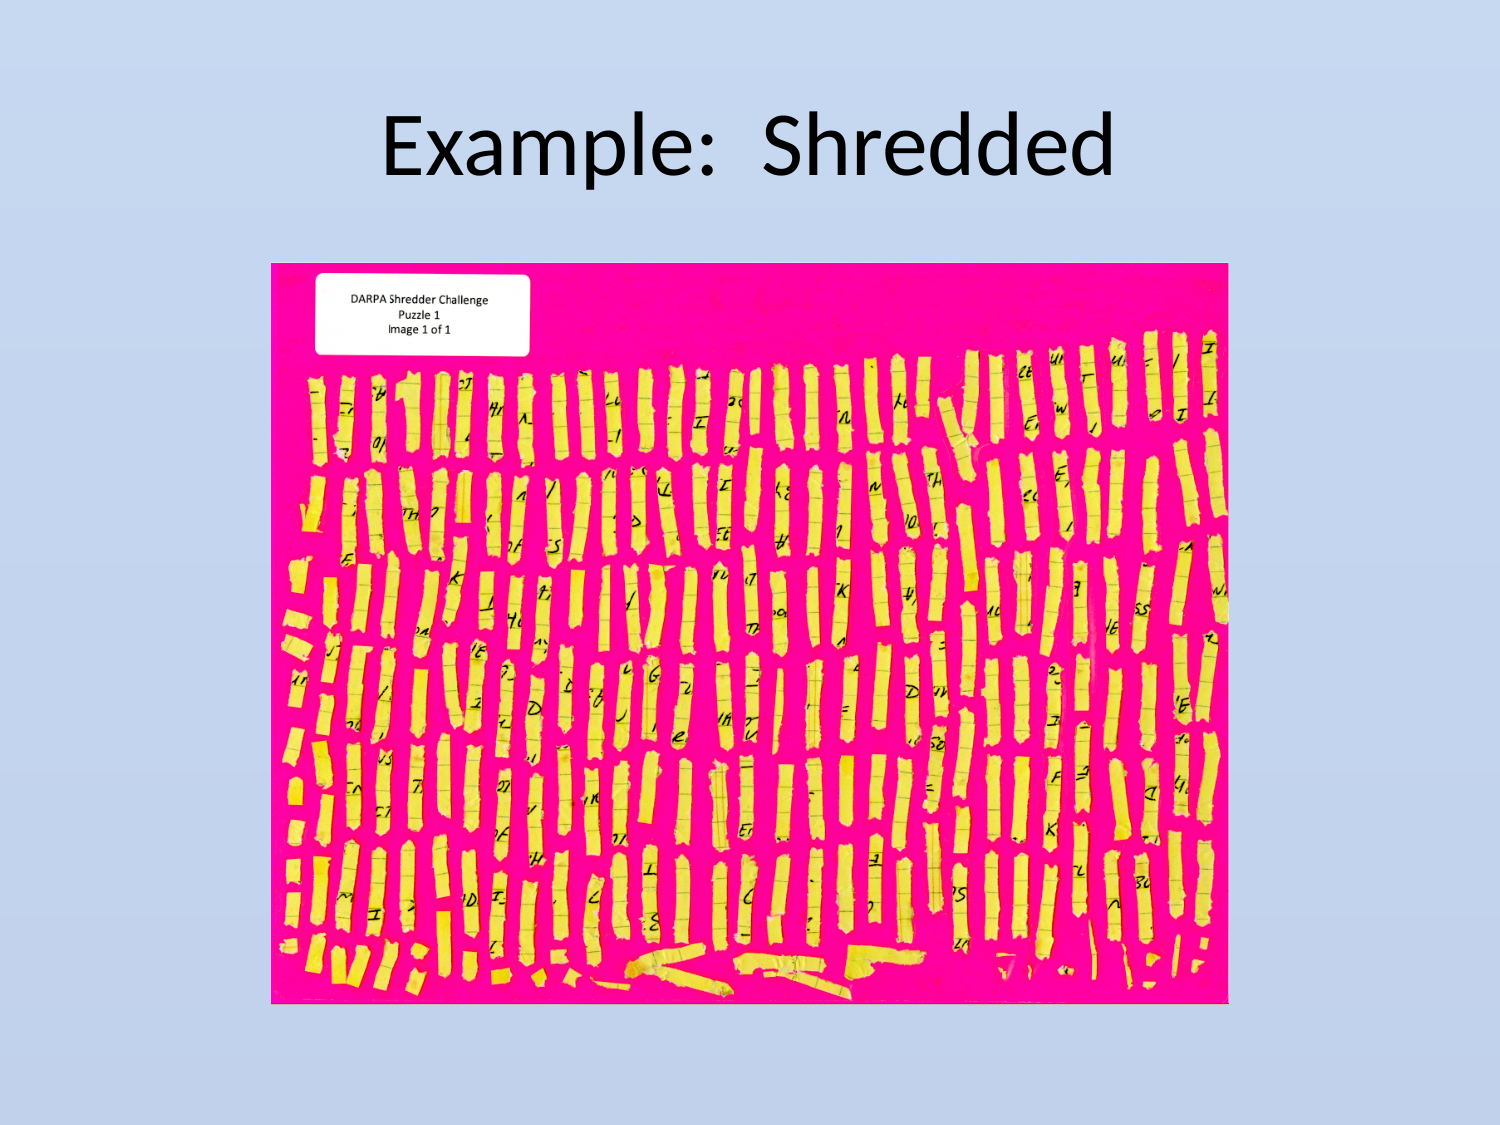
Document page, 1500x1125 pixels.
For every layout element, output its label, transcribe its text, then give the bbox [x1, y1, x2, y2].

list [270, 262, 1230, 1006]
title Example: Shredded [75, 45, 1425, 233]
